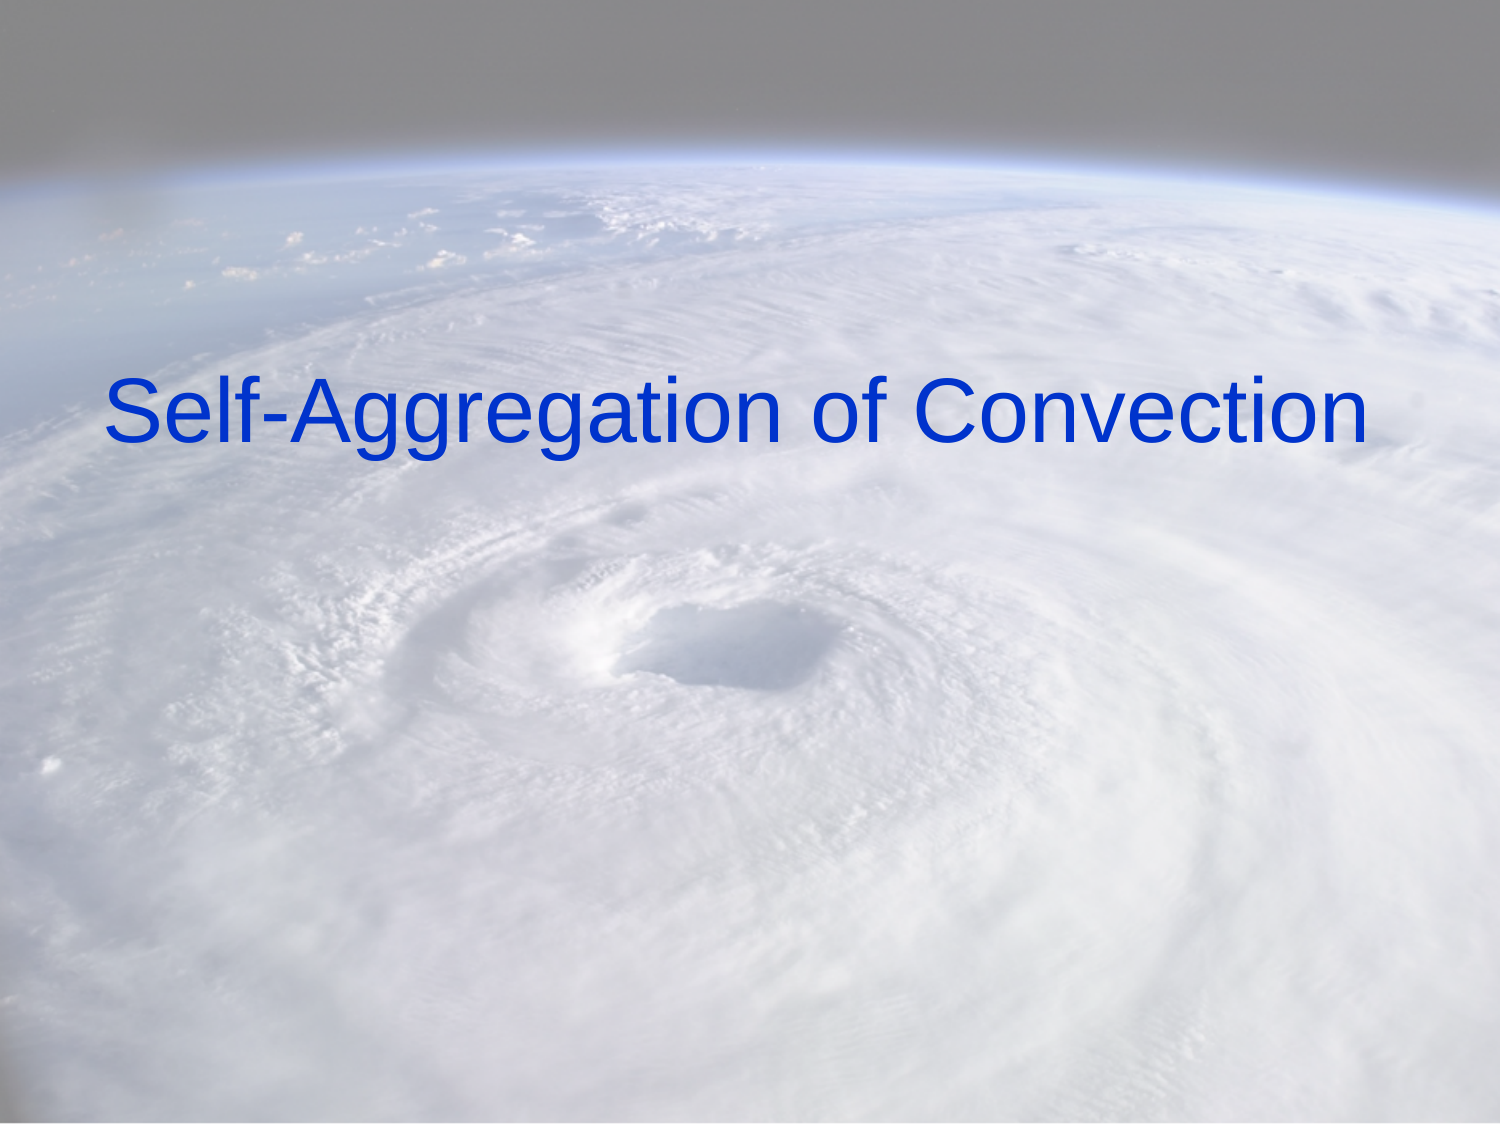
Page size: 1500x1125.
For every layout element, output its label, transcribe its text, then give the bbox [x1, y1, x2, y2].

title Self-Aggregation of Convection [62, 312, 1413, 501]
picture [0, 0, 1500, 1125]
